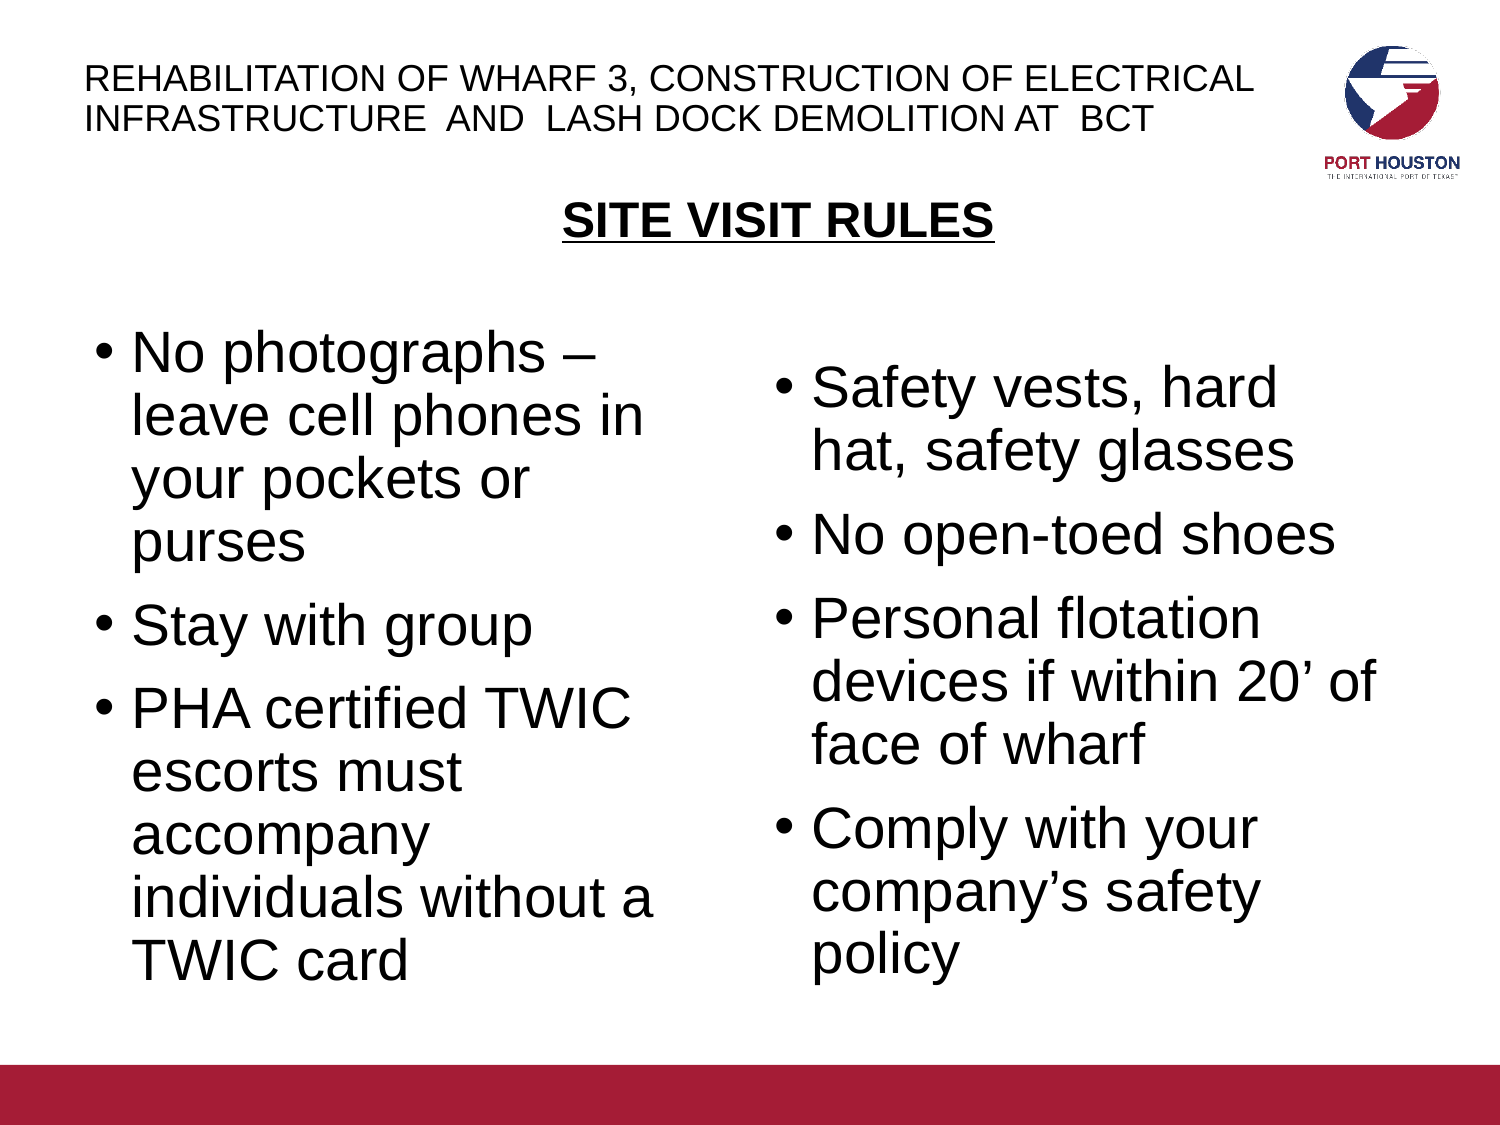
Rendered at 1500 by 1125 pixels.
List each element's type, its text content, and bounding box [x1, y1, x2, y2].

picture [1323, 44, 1460, 179]
text_box SITE VISIT RULES [374, 180, 1183, 256]
list Safety vests, hard hat, safety glasses No open-toed shoes Personal flotation devices if within 20’ of face of wharf Comply with your company’s safety policy [759, 259, 1397, 1014]
title REHABILITATION OF WHARF 3, CONSTRUCTION OF ELECTRICAL INFRASTRUCTURE AND LASH DOCK DEMOLITION AT BCT [69, 51, 1334, 162]
list No photographs – leave cell phones in your pockets or purses Stay with group PHA certified TWIC escorts must accompany individuals without a TWIC card [79, 223, 718, 1049]
